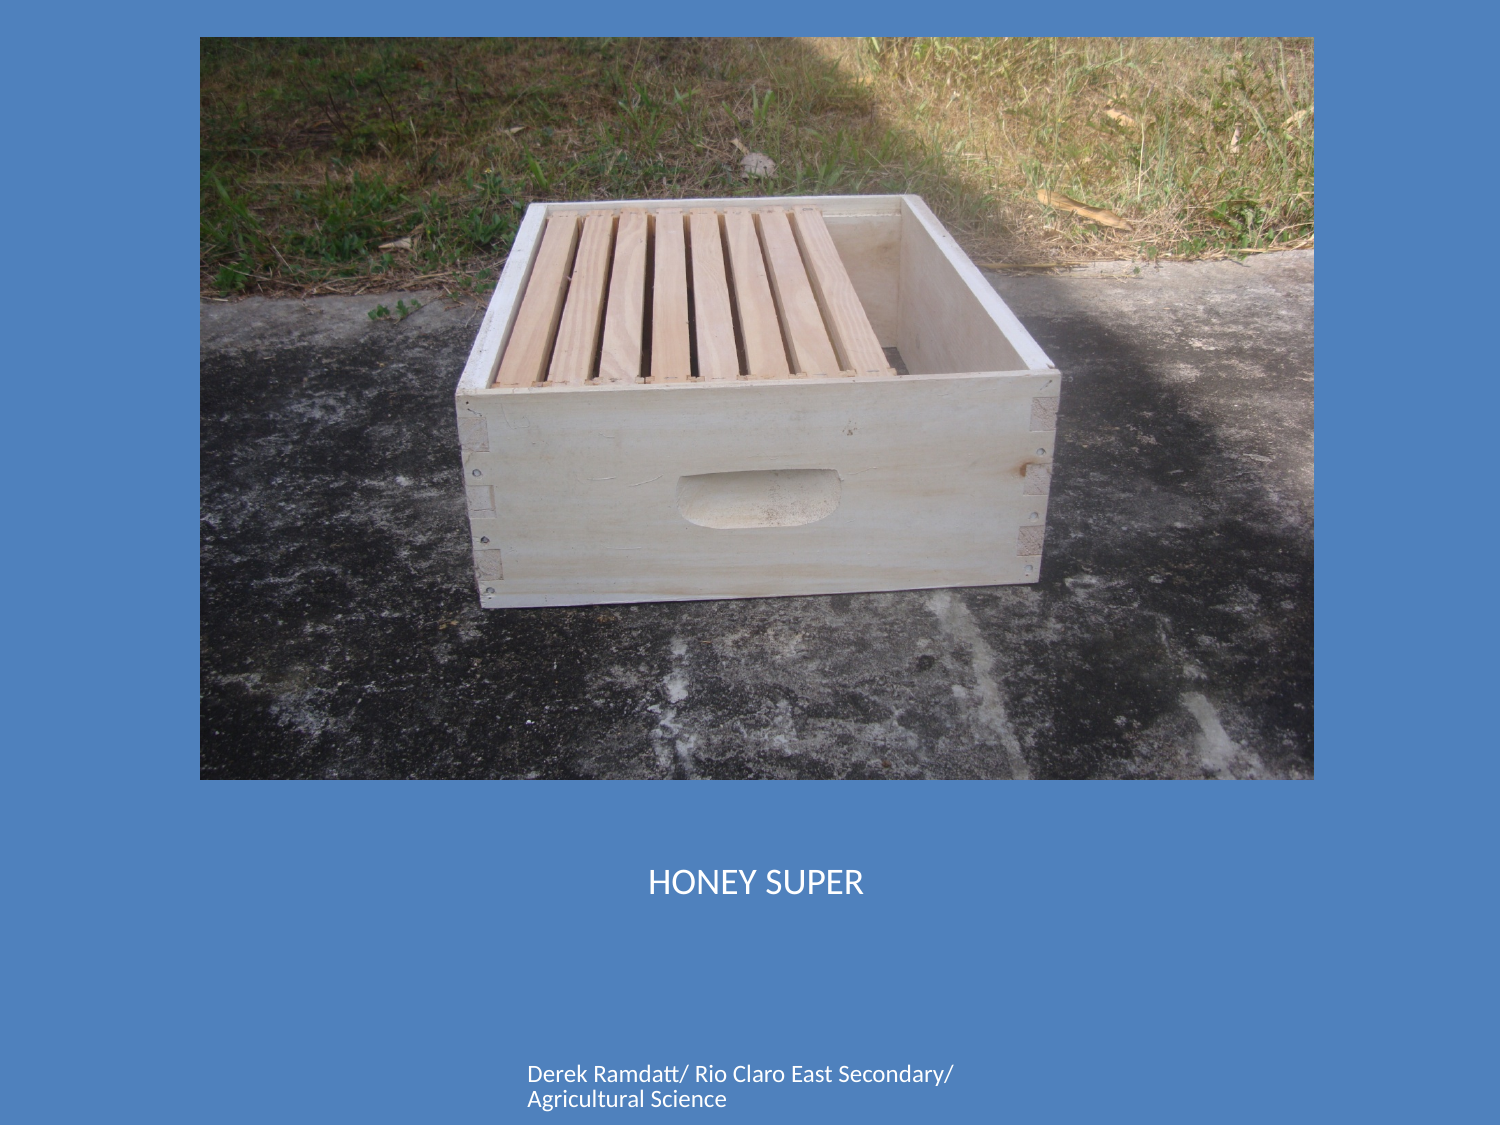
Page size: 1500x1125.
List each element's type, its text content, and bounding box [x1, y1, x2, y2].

text_box HONEY SUPER [337, 849, 1175, 910]
footer Derek Ramdatt/ Rio Claro East Secondary/ Agricultural Science [512, 1042, 988, 1103]
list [199, 37, 1314, 781]
